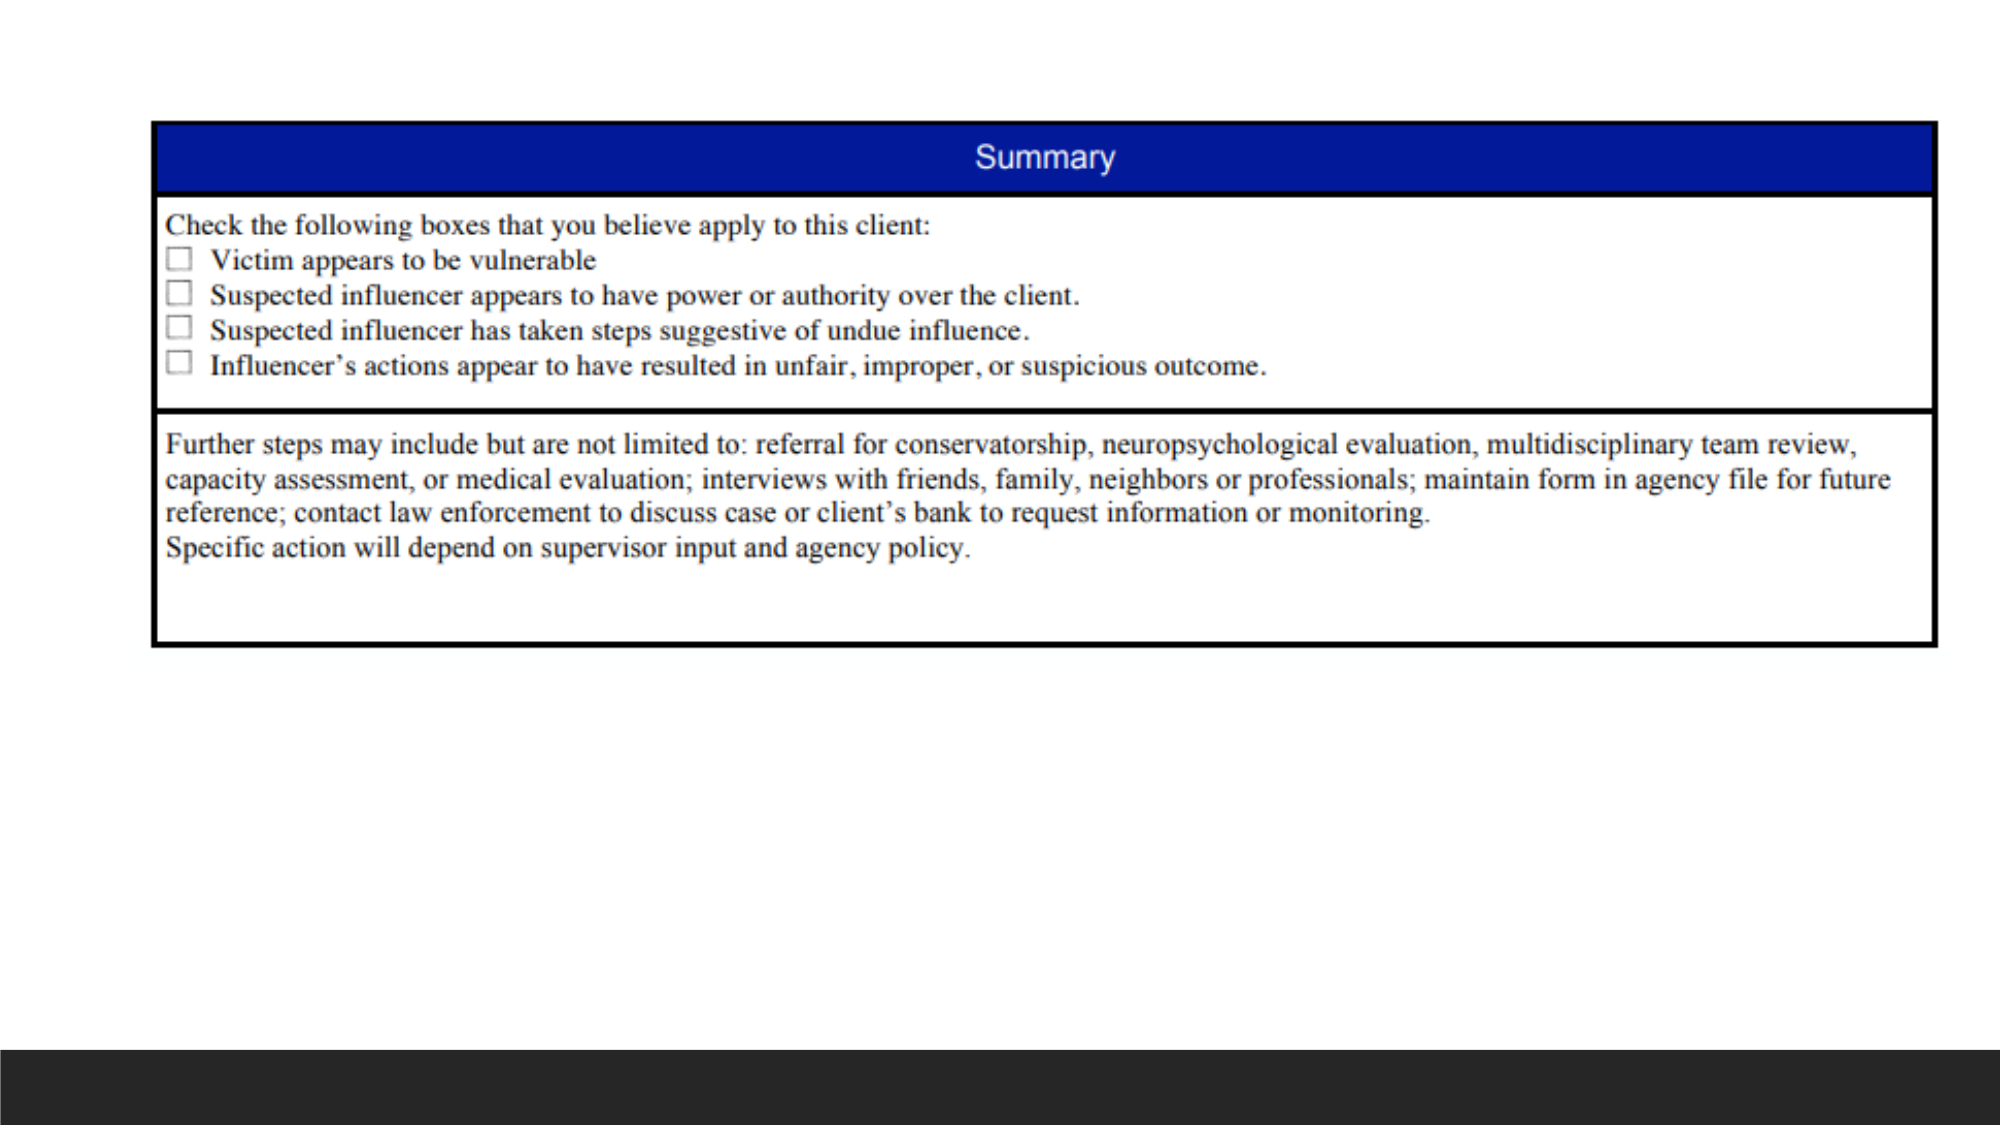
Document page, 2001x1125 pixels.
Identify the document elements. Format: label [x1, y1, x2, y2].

list [129, 78, 1954, 669]
